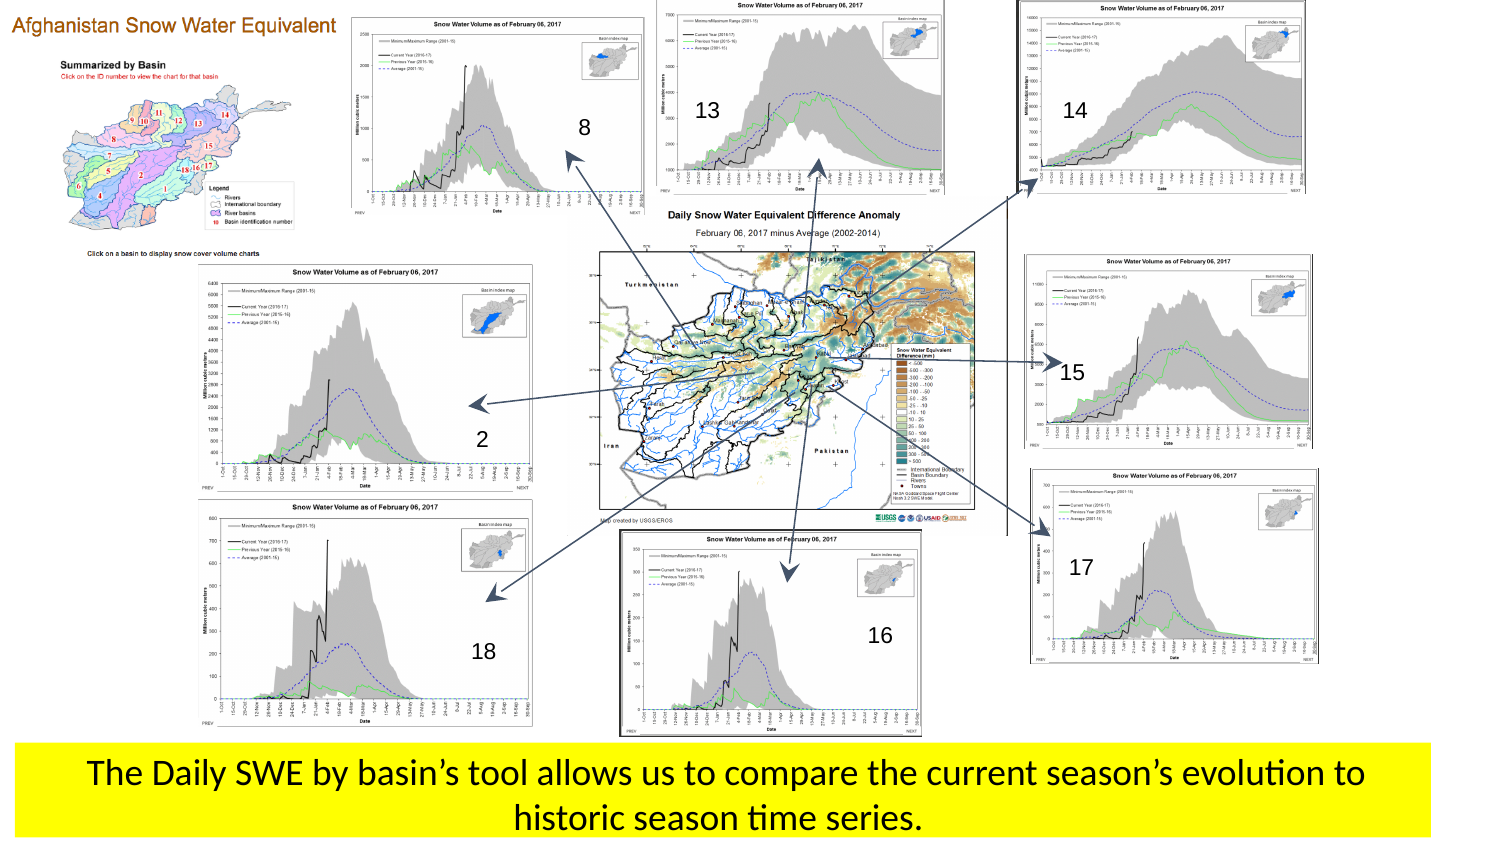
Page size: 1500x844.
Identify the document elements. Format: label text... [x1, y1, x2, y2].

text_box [852, 177, 1039, 311]
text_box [827, 386, 1051, 537]
picture [0, 3, 534, 493]
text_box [467, 372, 755, 407]
picture [1016, 0, 1306, 195]
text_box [828, 357, 1064, 363]
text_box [786, 384, 813, 583]
picture [566, 196, 1008, 738]
picture [1023, 253, 1313, 449]
picture [350, 17, 645, 216]
text_box The Daily SWE by basin’s tool allows us to compare the current season’s evolution to historic season time series. [14, 742, 1431, 838]
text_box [565, 149, 697, 350]
picture [1030, 467, 1320, 664]
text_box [802, 157, 820, 328]
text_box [485, 392, 796, 603]
picture [198, 498, 534, 727]
picture [655, 0, 945, 195]
